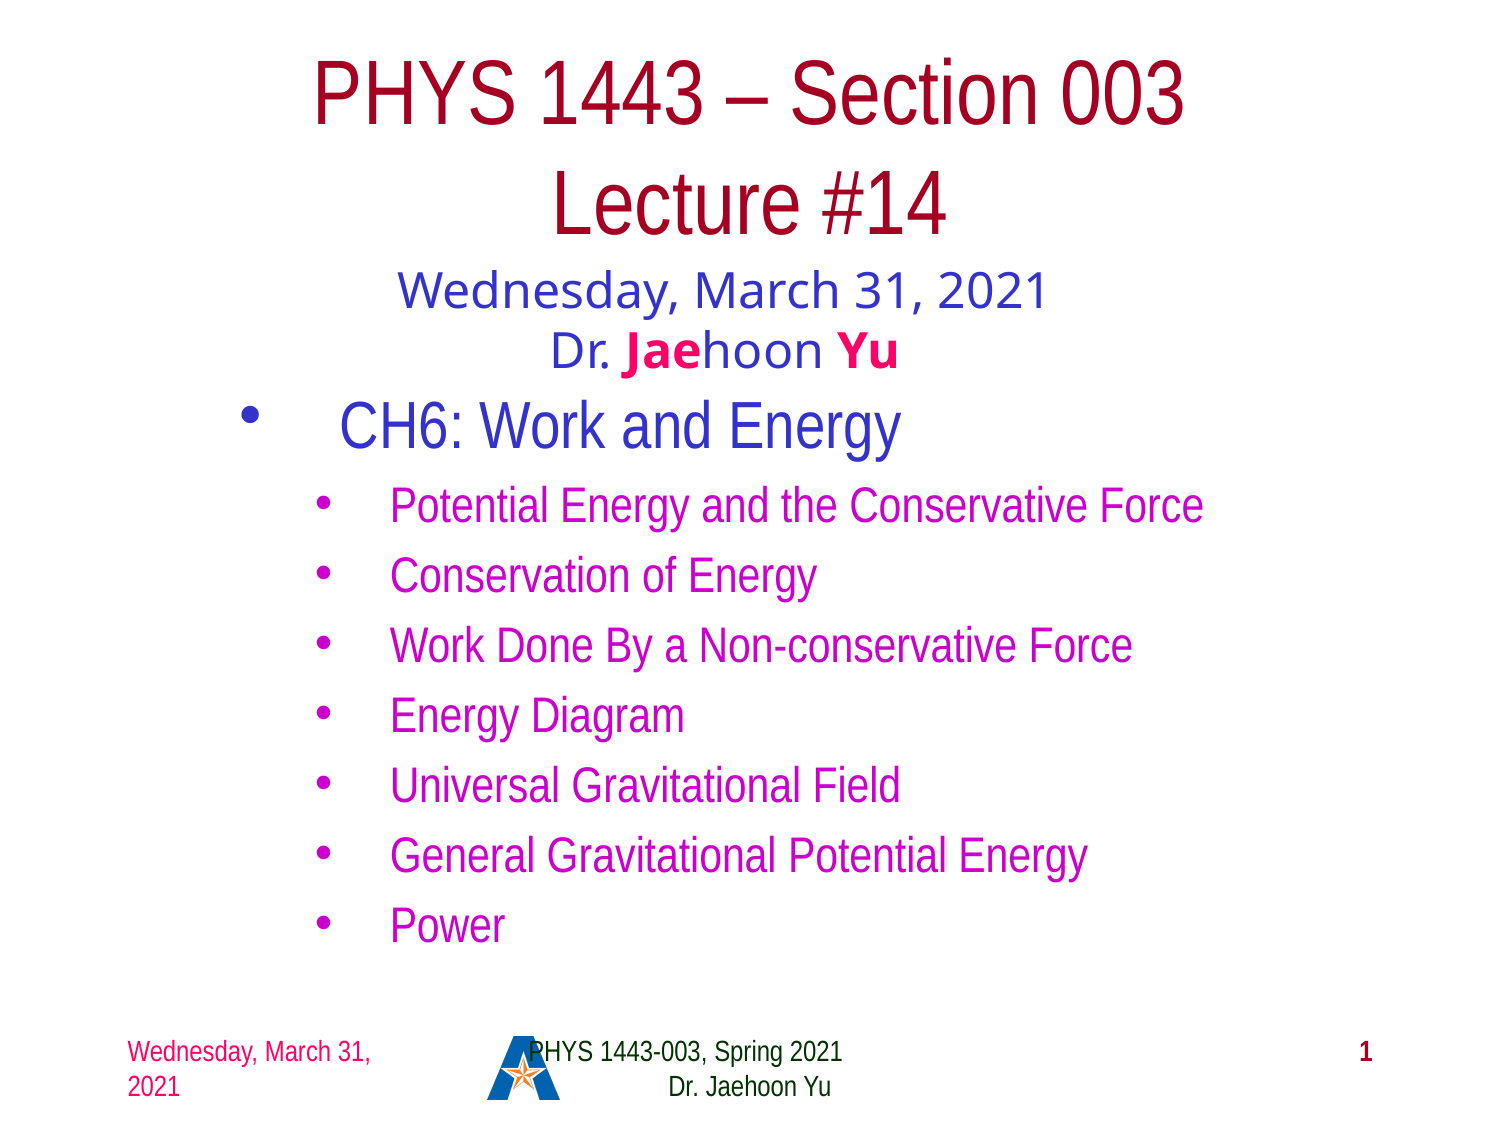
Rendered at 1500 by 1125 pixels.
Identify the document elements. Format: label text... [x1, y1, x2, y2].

slide_number 1 [1074, 1024, 1388, 1101]
picture [487, 1036, 512, 1100]
text_box CH6: Work and Energy Potential Energy and the Conservative Force Conservation of Energy Work Done By a Non-conservative Force Energy Diagram Universal Gravitational Field General Gravitational Potential Energy Power [225, 374, 1400, 988]
text_box Wednesday, March 31, 2021 Dr. Jaehoon Yu [382, 251, 1067, 374]
title PHYS 1443 – Section 003 Lecture #14 [112, 73, 1388, 212]
footer PHYS 1443-003, Spring 2021 Dr. Jaehoon Yu [512, 1024, 988, 1101]
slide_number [112, 1024, 426, 1101]
